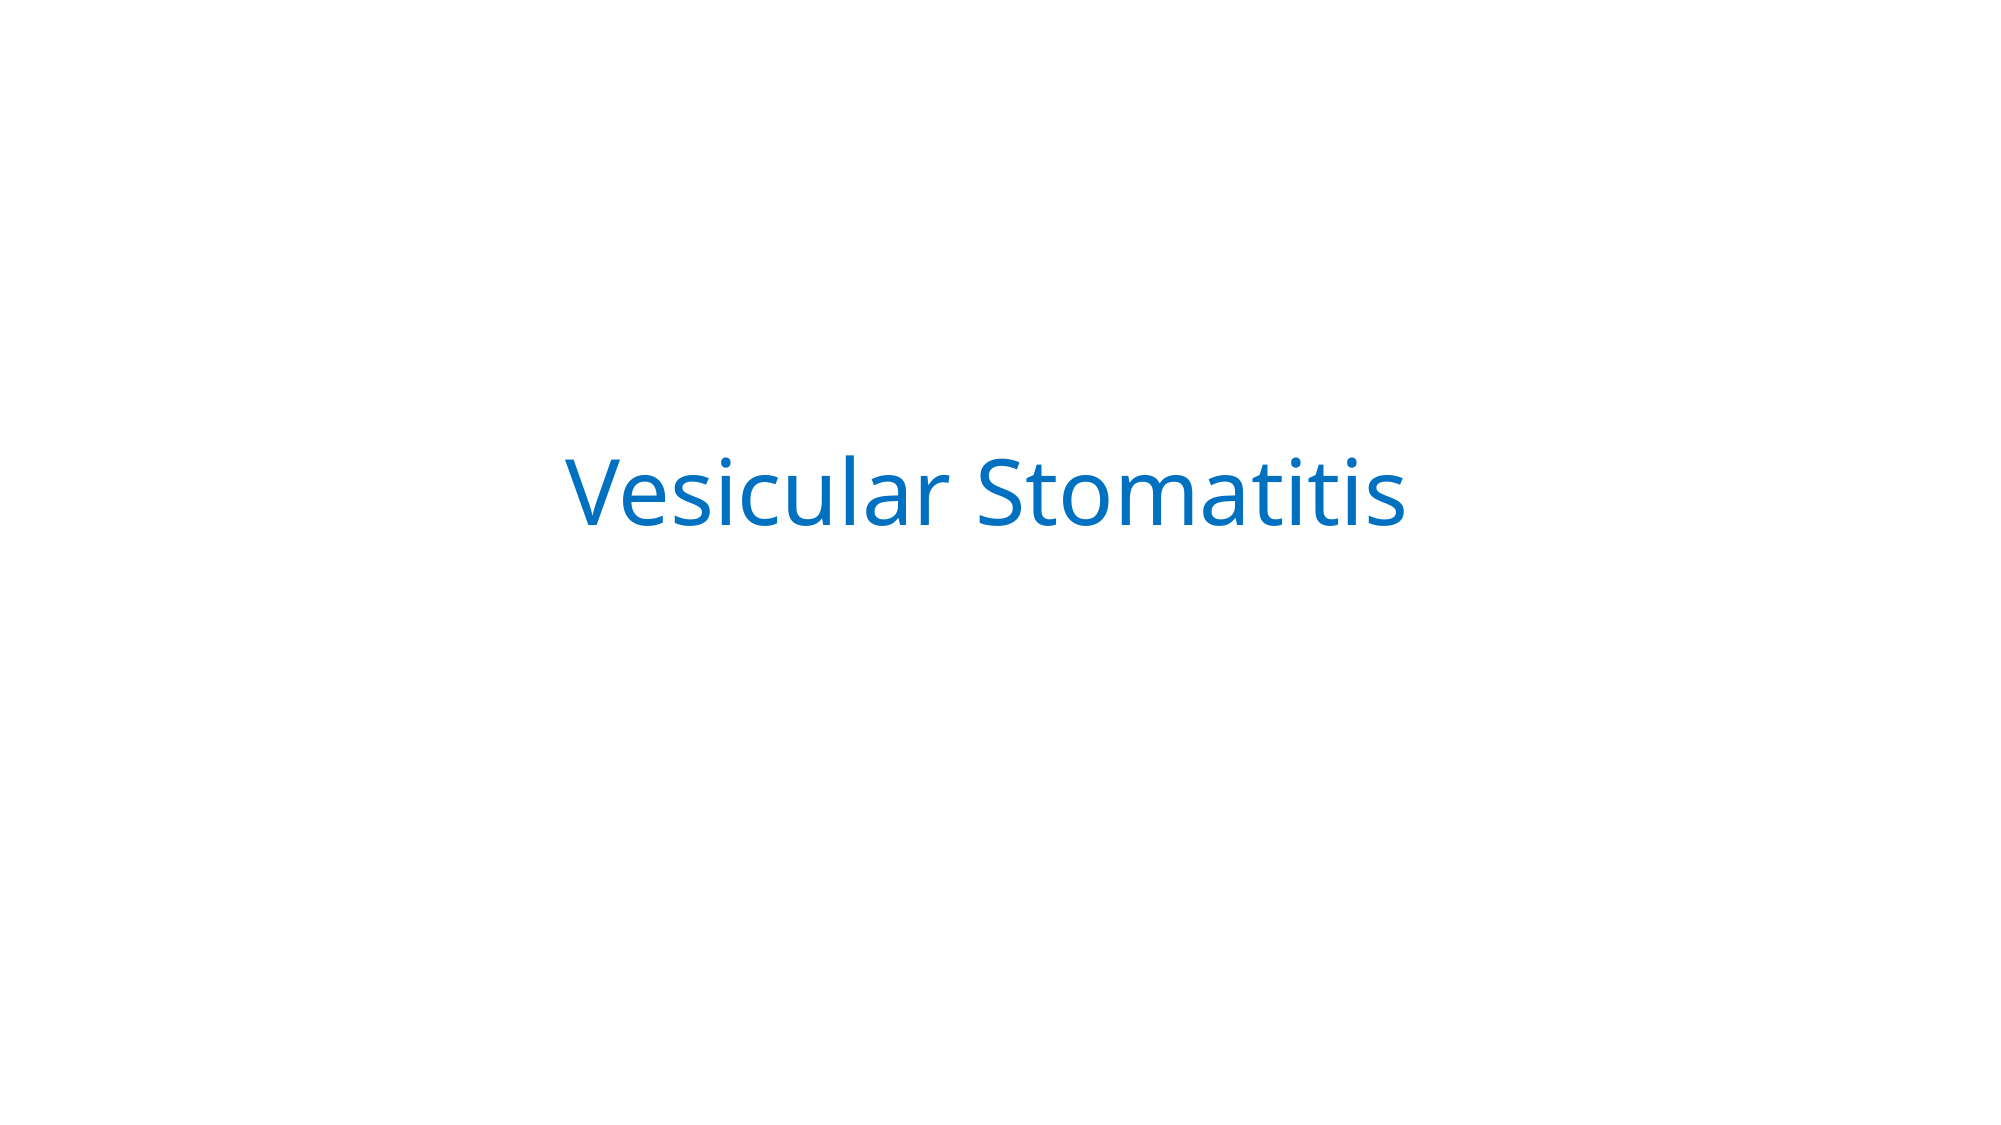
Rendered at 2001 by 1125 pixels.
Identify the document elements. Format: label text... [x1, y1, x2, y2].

title Vesicular Stomatitis [340, 386, 1635, 605]
